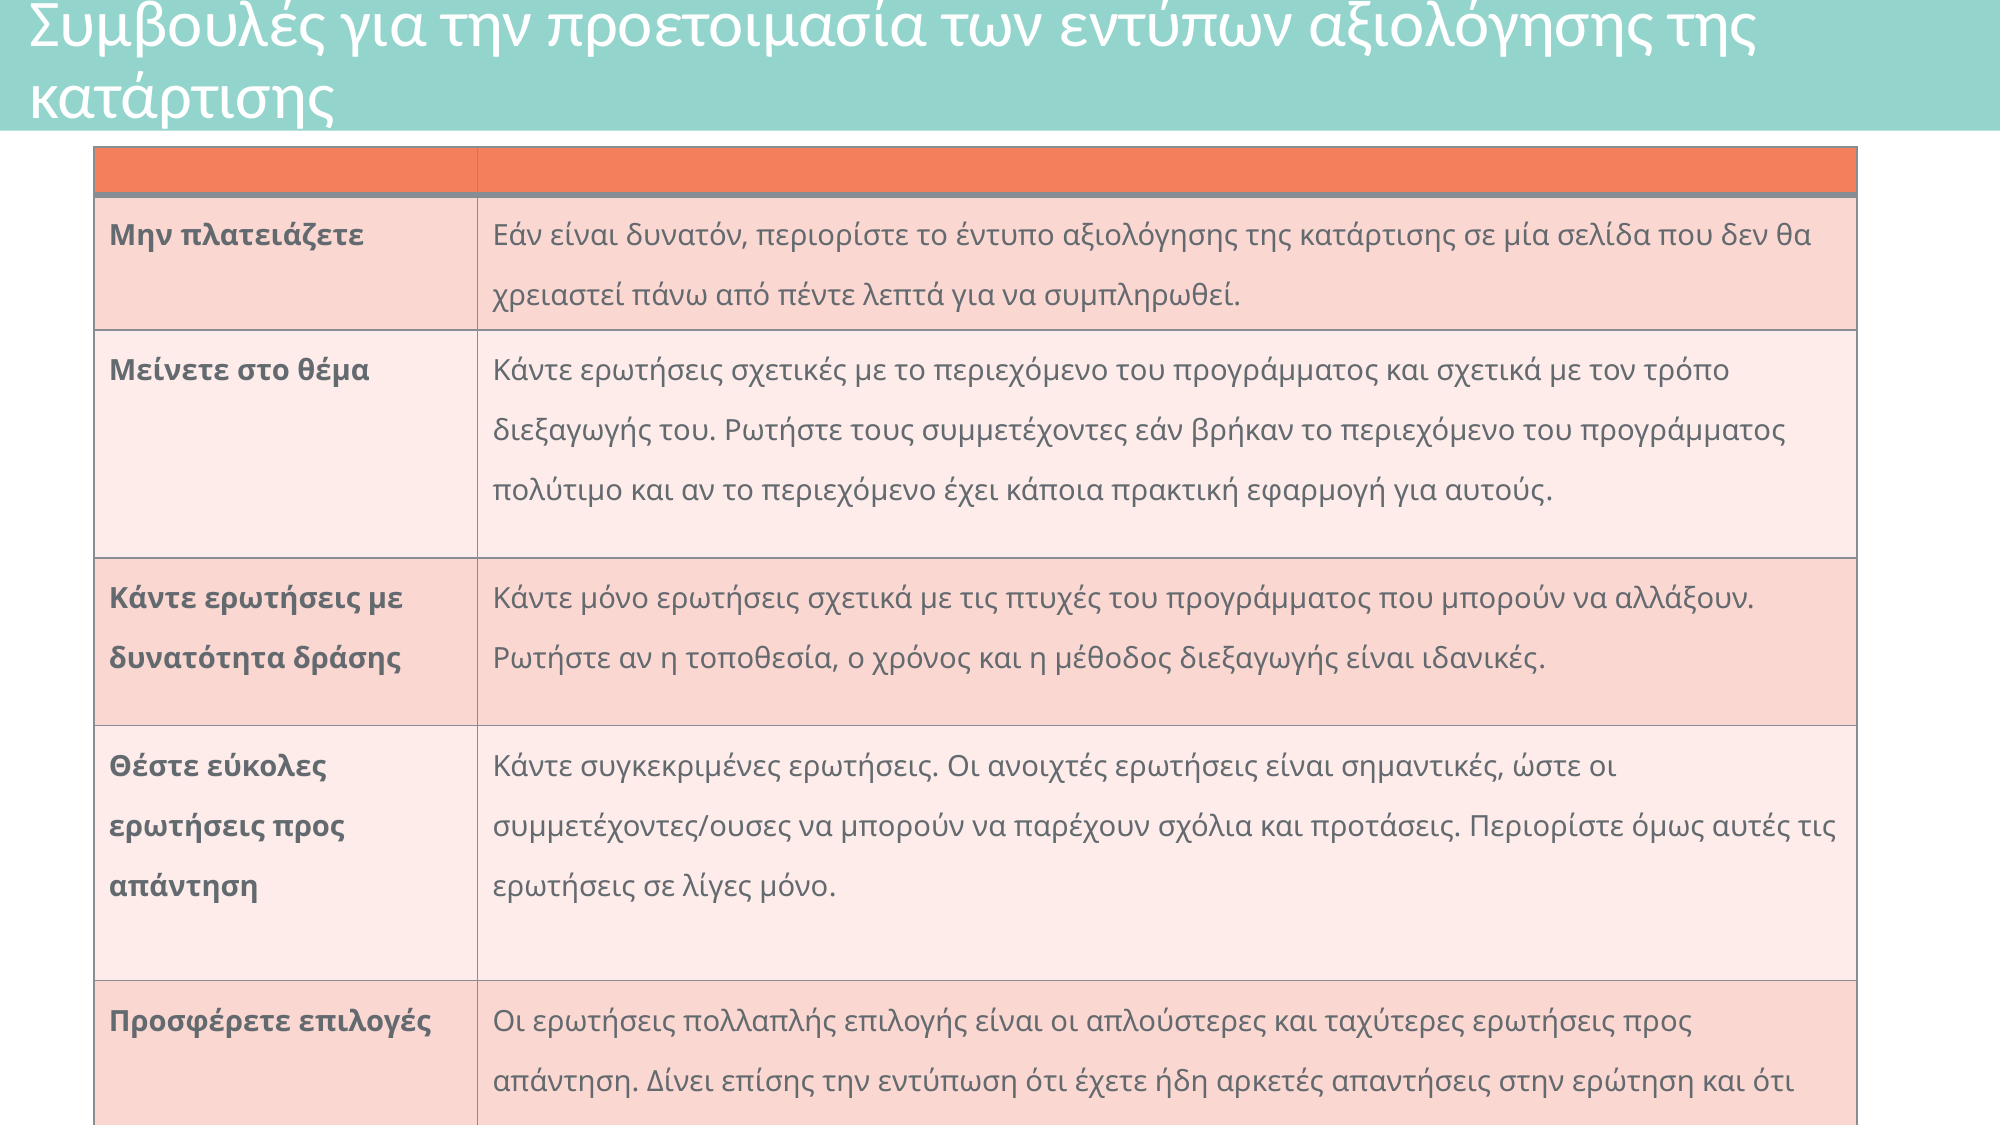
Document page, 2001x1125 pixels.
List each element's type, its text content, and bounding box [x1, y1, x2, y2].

table_header [95, 148, 477, 192]
table_cell Θέστε εύκολες ερωτήσεις προς απάντηση [95, 726, 477, 980]
table_cell Κάντε ερωτήσεις με δυνατότητα δράσης [95, 559, 477, 725]
table_cell Οι ερωτήσεις πολλαπλής επιλογής είναι οι απλούστερες και ταχύτερες ερωτήσεις προς απάντηση. Δίνει επίσης την εντύπωση ότι έχετε ήδη αρκετές απαντήσεις στην ερώτηση και ότι απλά αναζητάτε απόψεις για το ποια είναι η καλύτερη. [478, 981, 1856, 1125]
table_cell Κάντε ερωτήσεις σχετικές με το περιεχόμενο του προγράμματος και σχετικά με τον τρόπο διεξαγωγής του. Ρωτήστε τους συμμετέχοντες εάν βρήκαν το περιεχόμενο του προγράμματος πολύτιμο και αν το περιεχόμενο έχει κάποια πρακτική εφαρμογή για αυτούς. [478, 331, 1856, 557]
table_cell Μείνετε στο θέμα [95, 331, 477, 557]
table_cell Εάν είναι δυνατόν, περιορίστε το έντυπο αξιολόγησης της κατάρτισης σε μία σελίδα που δεν θα χρειαστεί πάνω από πέντε λεπτά για να συμπληρωθεί. [478, 198, 1856, 329]
table_cell Μην πλατειάζετε [95, 198, 477, 329]
table_cell Κάντε μόνο ερωτήσεις σχετικά με τις πτυχές του προγράμματος που μπορούν να αλλάξουν. Ρωτήστε αν η τοποθεσία, ο χρόνος και η μέθοδος διεξαγωγής είναι ιδανικές. [478, 559, 1856, 725]
table_cell Προσφέρετε επιλογές [95, 981, 477, 1125]
table_header [478, 148, 1856, 192]
title Συμβουλές για την προετοιμασία των εντύπων αξιολόγησης της κατάρτισης [20, 1, 1980, 120]
table_cell Κάντε συγκεκριμένες ερωτήσεις. Οι ανοιχτές ερωτήσεις είναι σημαντικές, ώστε οι συμμετέχοντες/ουσες να μπορούν να παρέχουν σχόλια και προτάσεις. Περιορίστε όμως αυτές τις ερωτήσεις σε λίγες μόνο. [478, 726, 1856, 980]
